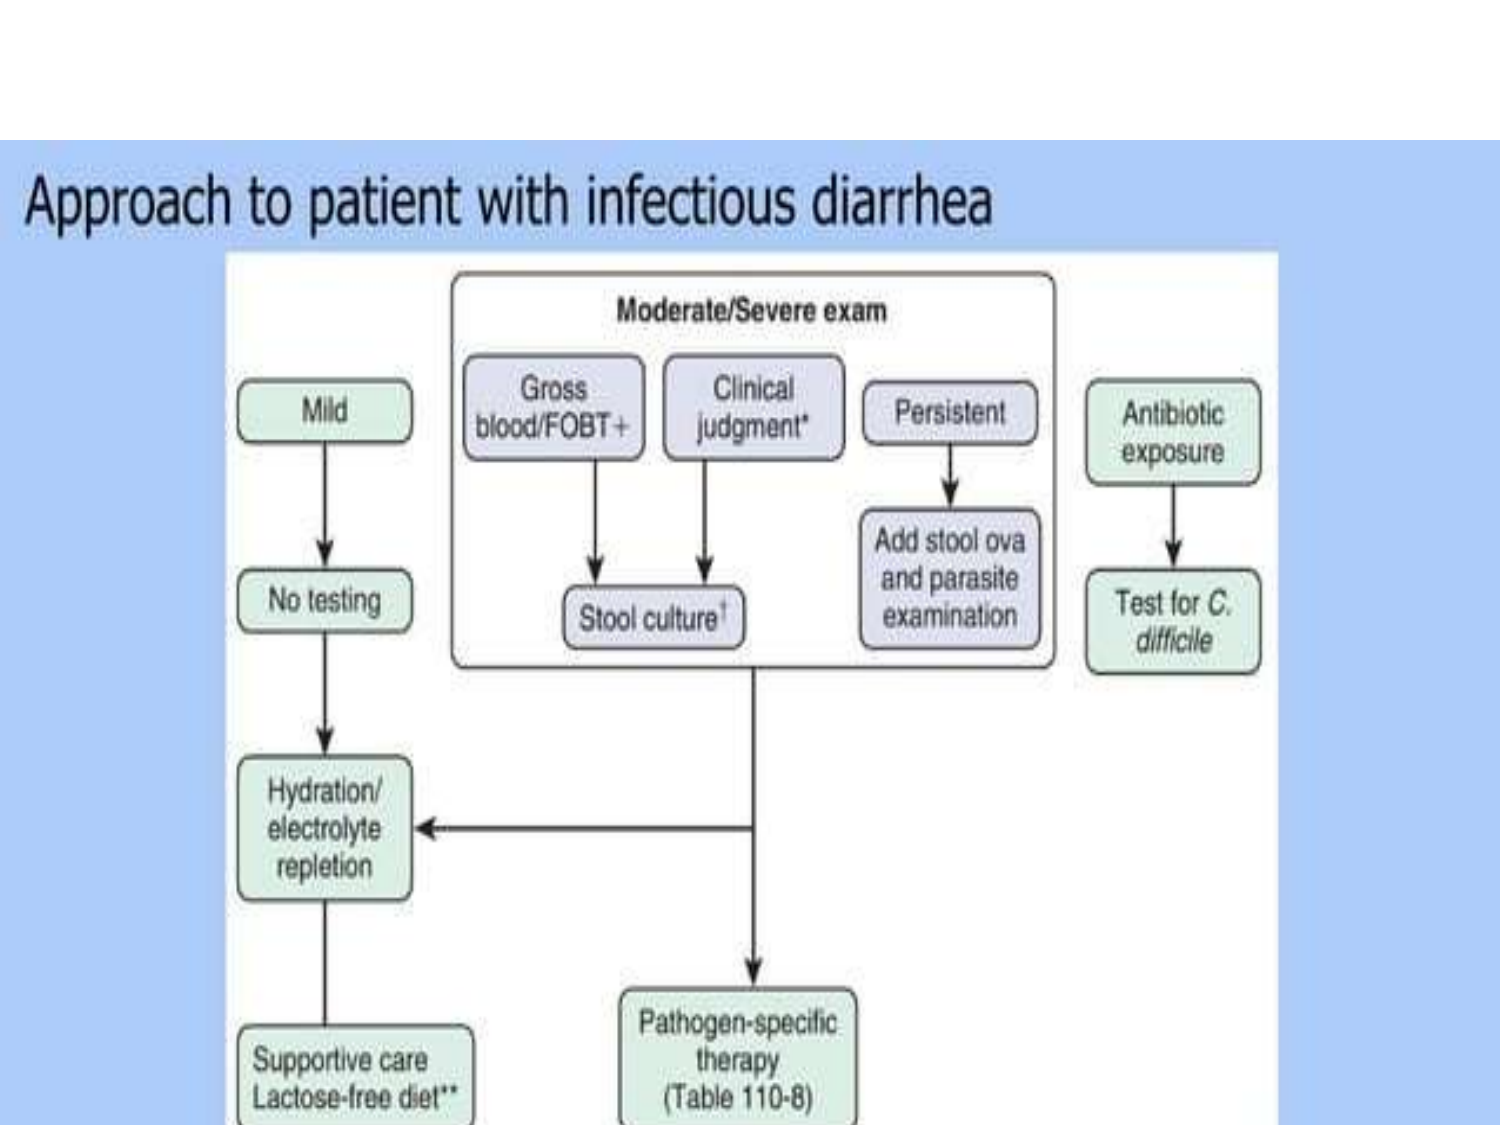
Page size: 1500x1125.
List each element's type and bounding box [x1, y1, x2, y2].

picture [0, 139, 1500, 1125]
